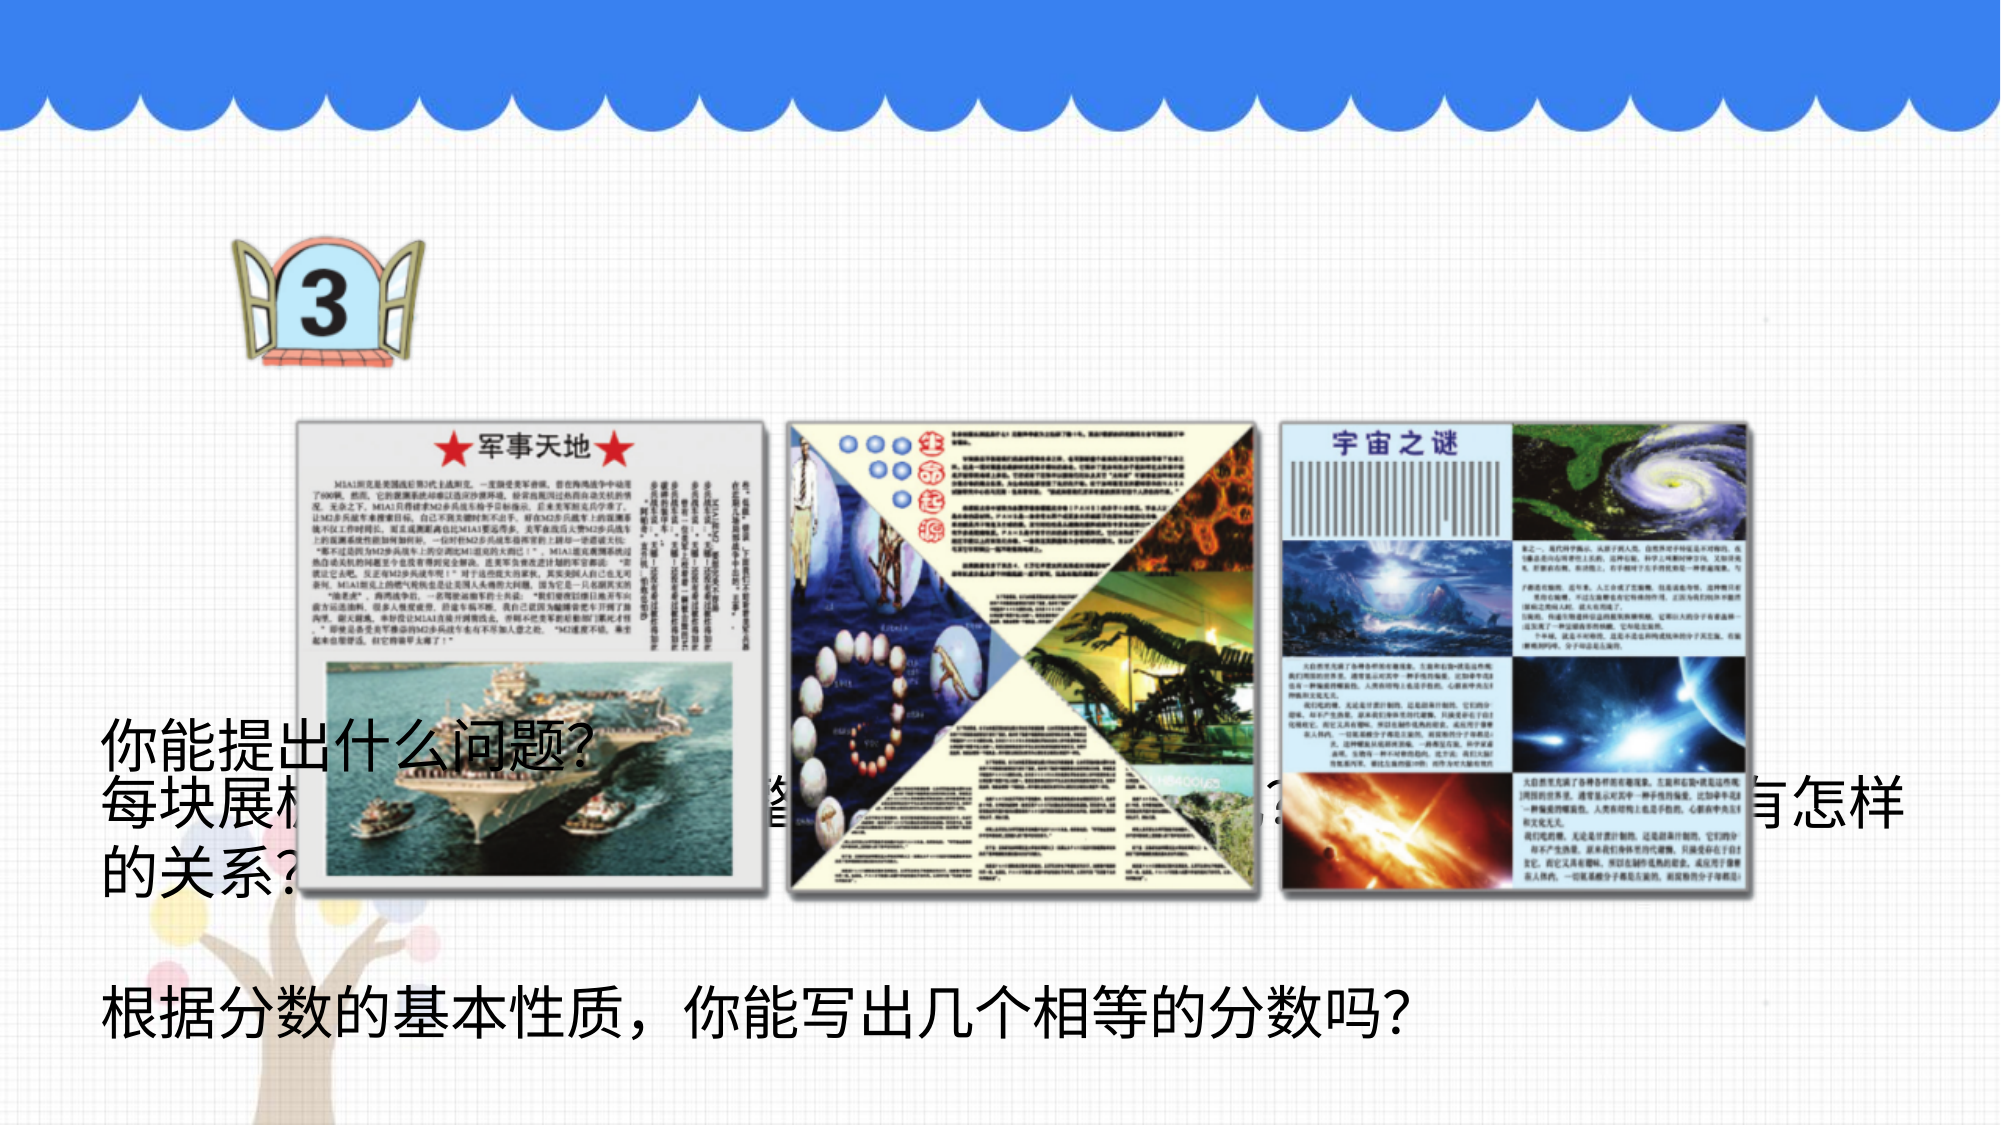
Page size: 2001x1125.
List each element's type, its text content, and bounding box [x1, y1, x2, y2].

text_box 每块展板的图片部分各占整个版面的几分之几？这三个分数之间有怎样的关系？ 根据分数的基本性质，你能写出几个相等的分数吗？ [86, 758, 1958, 1054]
text_box 你能提出什么问题？ [86, 702, 229, 787]
picture [0, 0, 2001, 1125]
